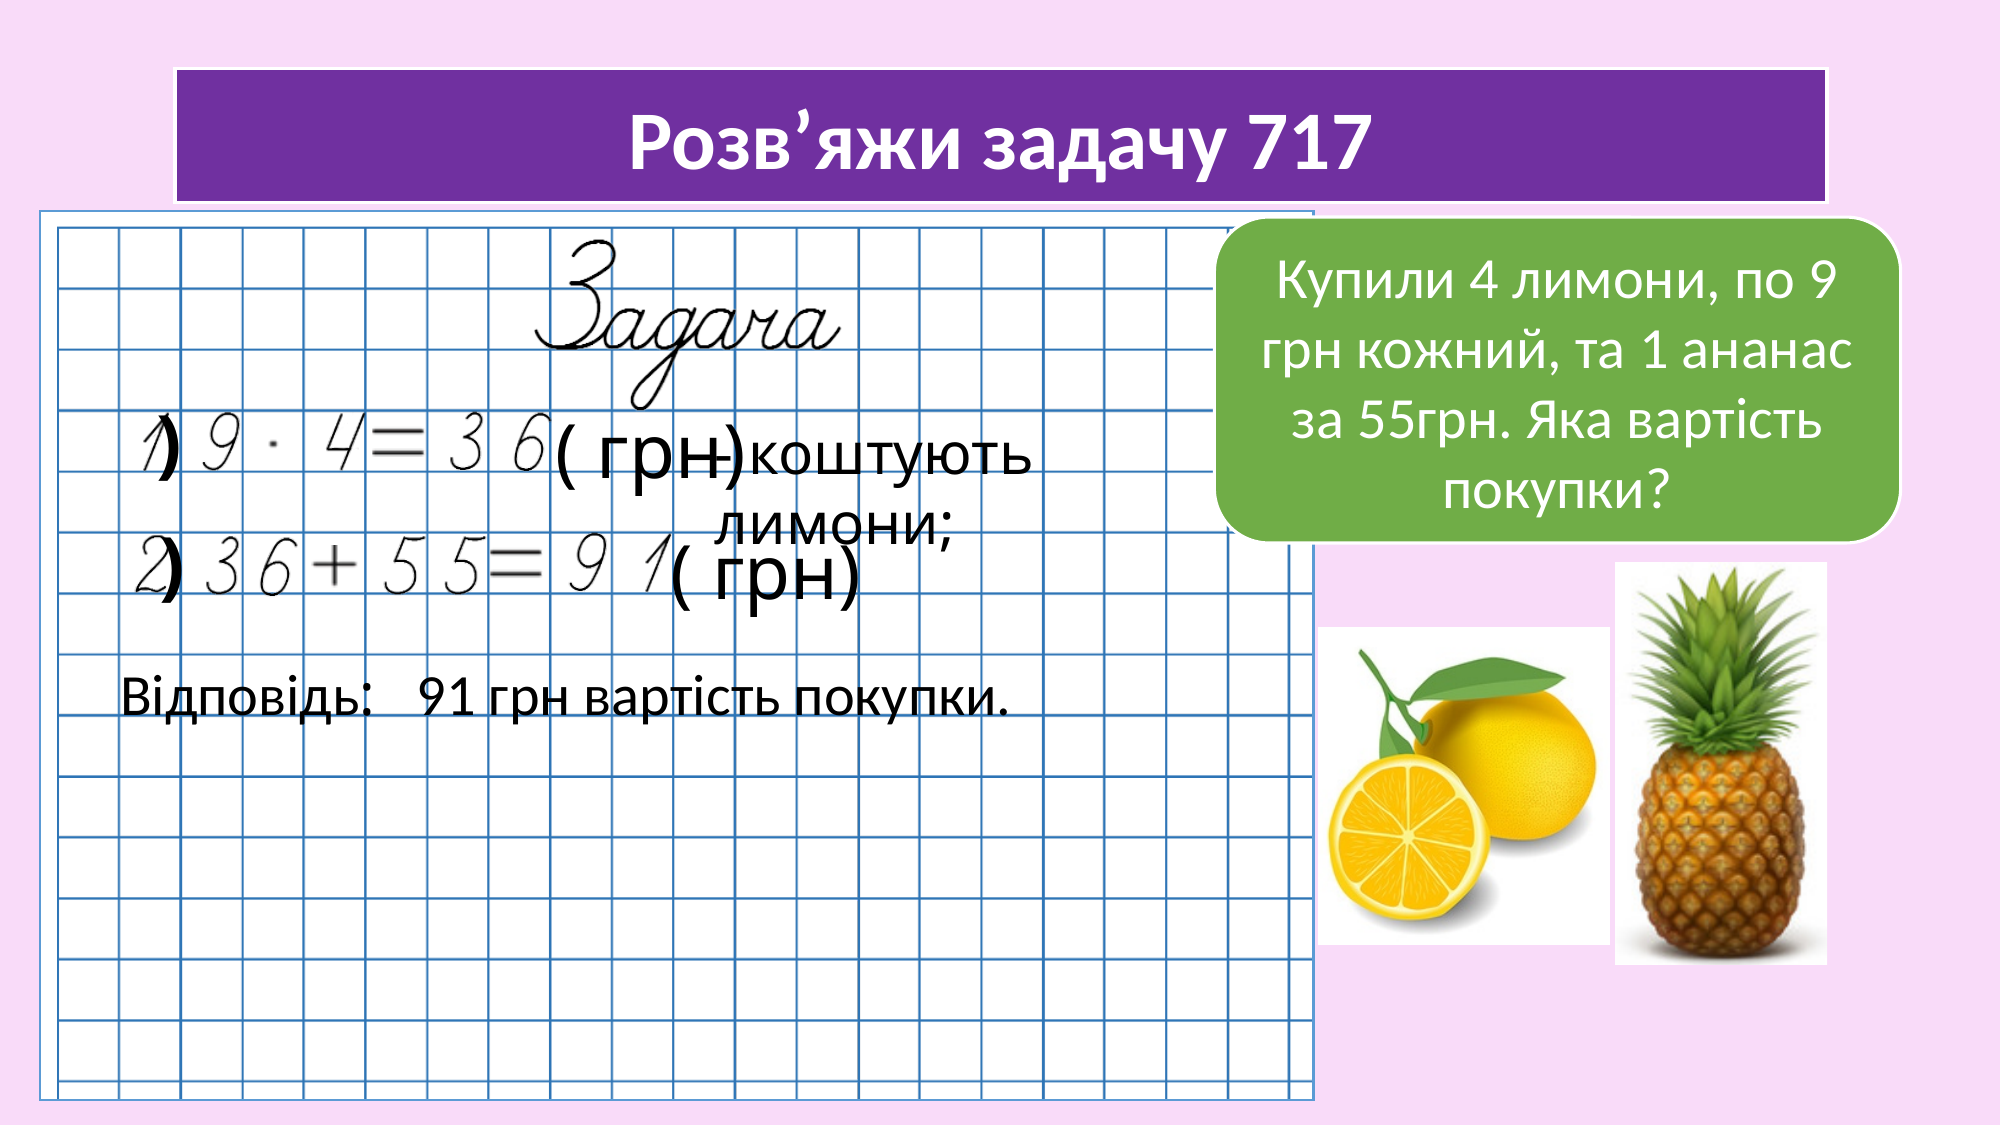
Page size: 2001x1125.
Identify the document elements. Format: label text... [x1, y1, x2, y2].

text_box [1318, 562, 1828, 965]
text_box Розв’яжи задачу 717 [173, 67, 1829, 204]
text_box Купили 4 лимони, по 9 грн кожний, та 1 ананас за 55грн. Яка вартість покупки? [1313, 215, 1903, 545]
picture [41, 211, 1313, 1099]
